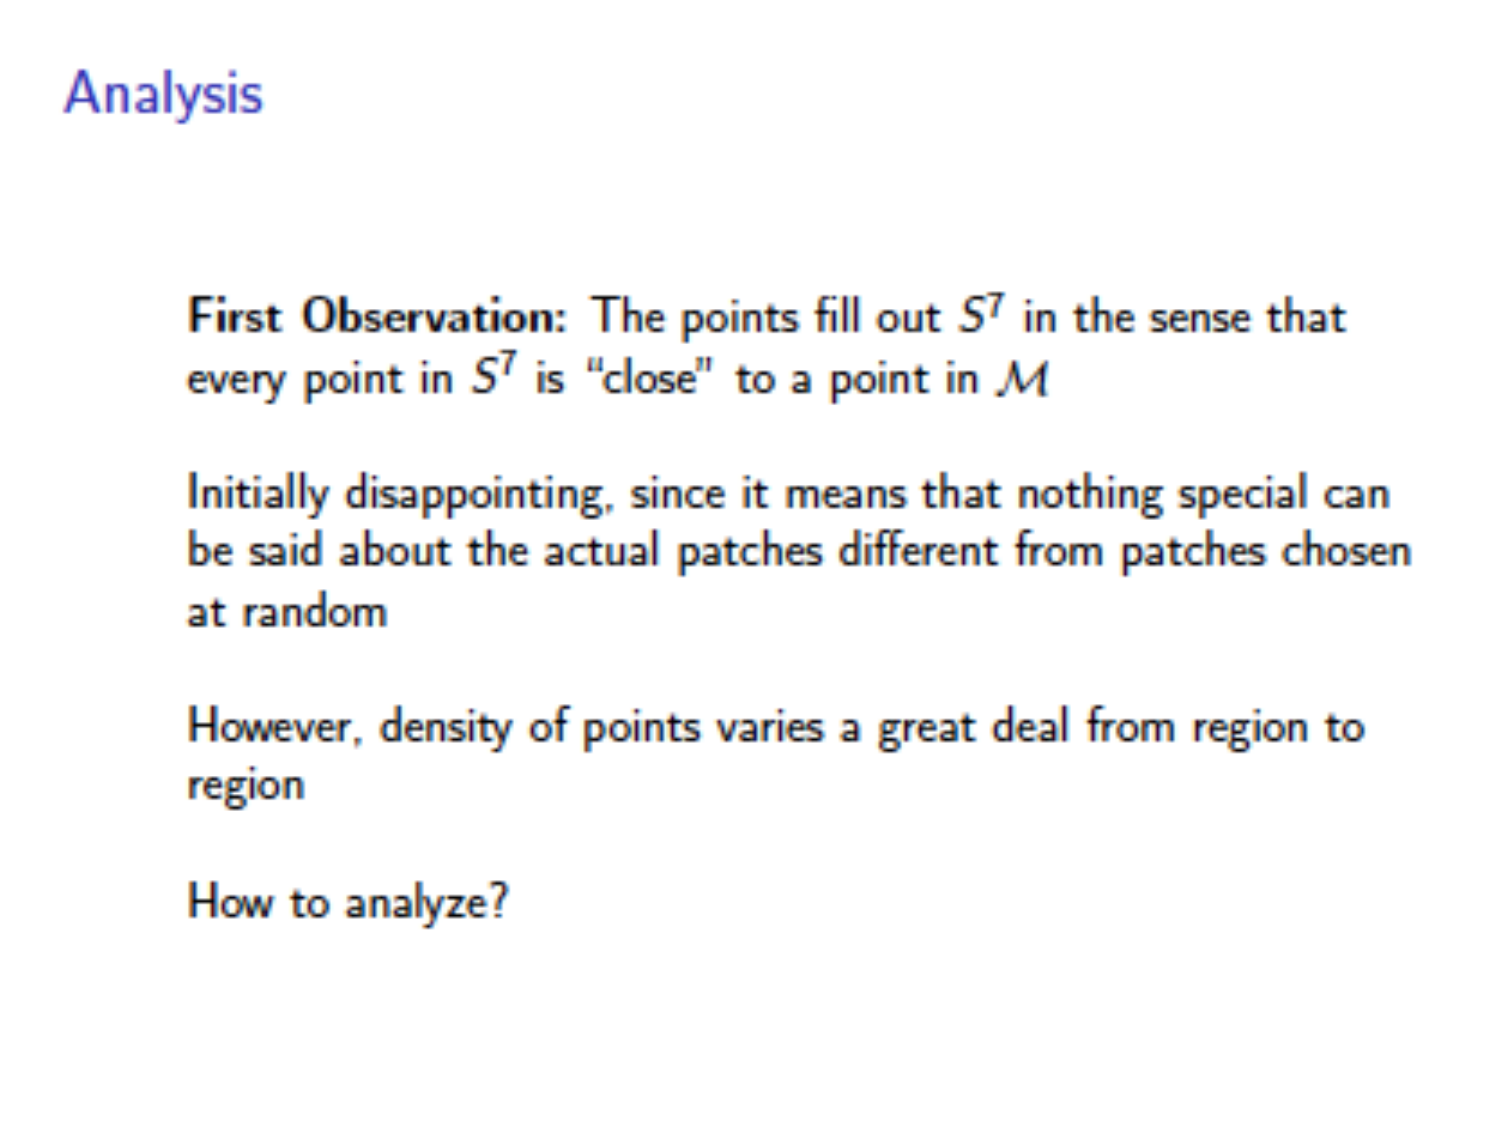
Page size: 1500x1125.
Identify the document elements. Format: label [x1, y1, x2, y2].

picture [36, 53, 1495, 1049]
